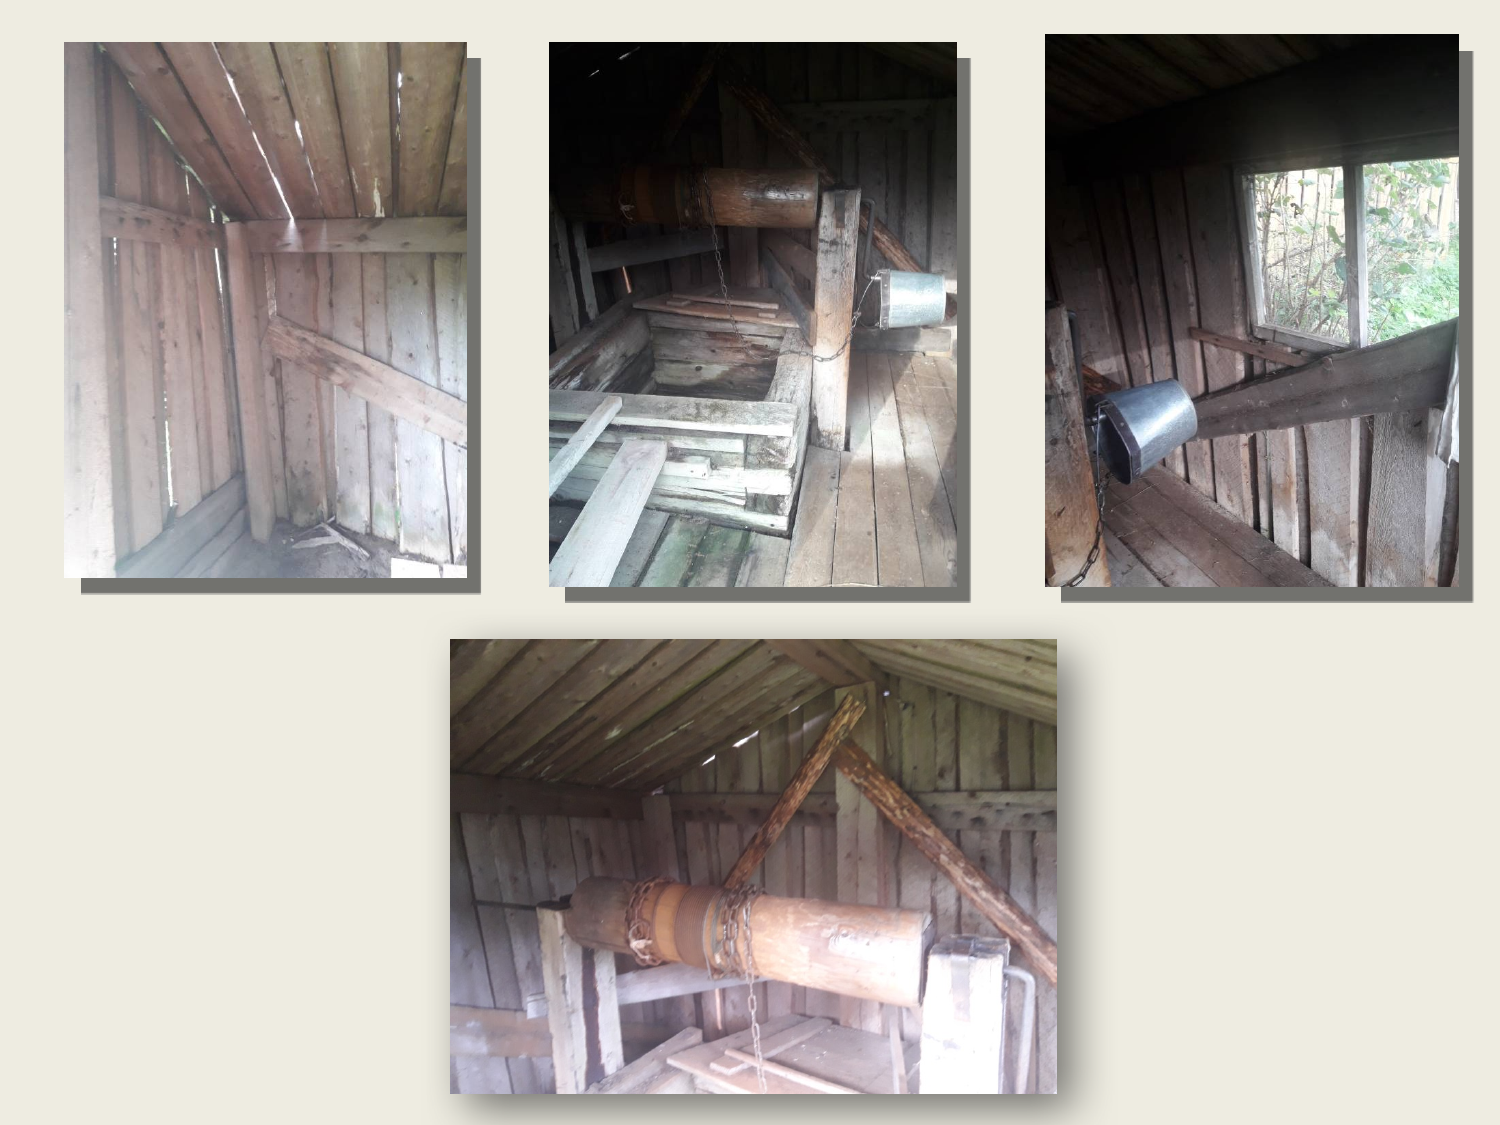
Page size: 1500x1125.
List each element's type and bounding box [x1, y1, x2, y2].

picture [450, 639, 1058, 1095]
list [64, 42, 467, 579]
picture [548, 42, 957, 587]
list [1045, 34, 1460, 587]
